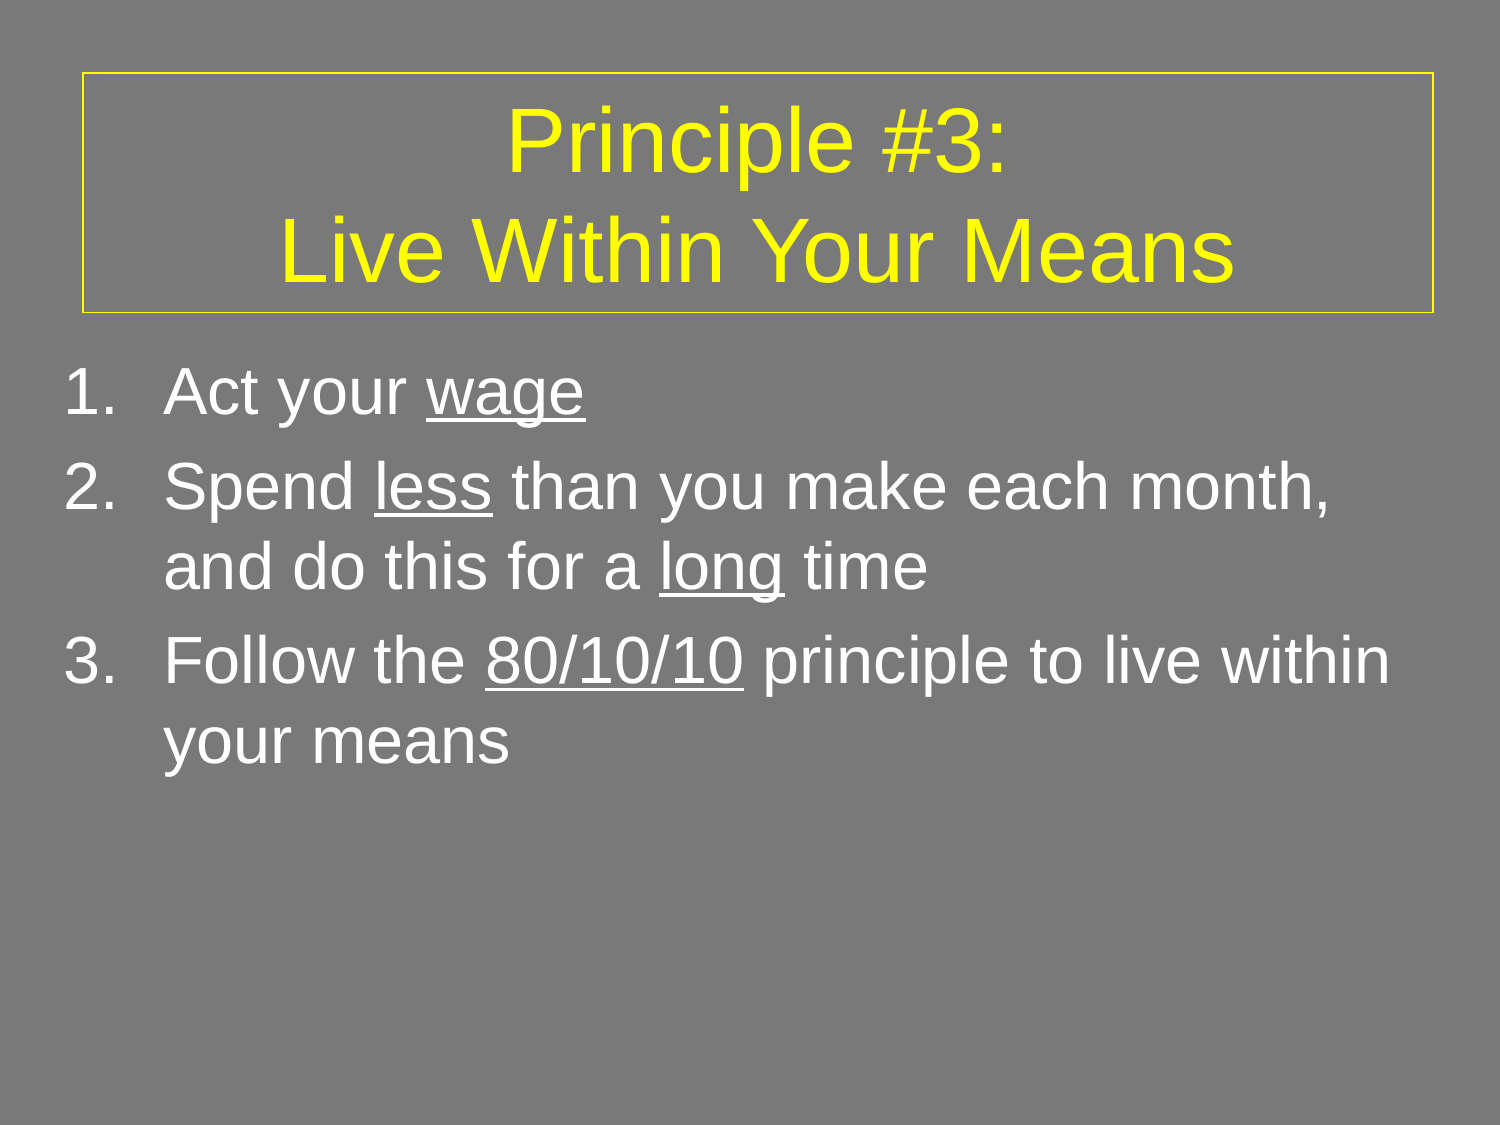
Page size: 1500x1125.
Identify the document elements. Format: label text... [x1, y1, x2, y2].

list Act your wage Spend less than you make each month, and do this for a long time Follow the 80/10/10 principle to live within your means [55, 340, 1461, 1017]
title Principle #3: Live Within Your Means [82, 72, 1434, 313]
